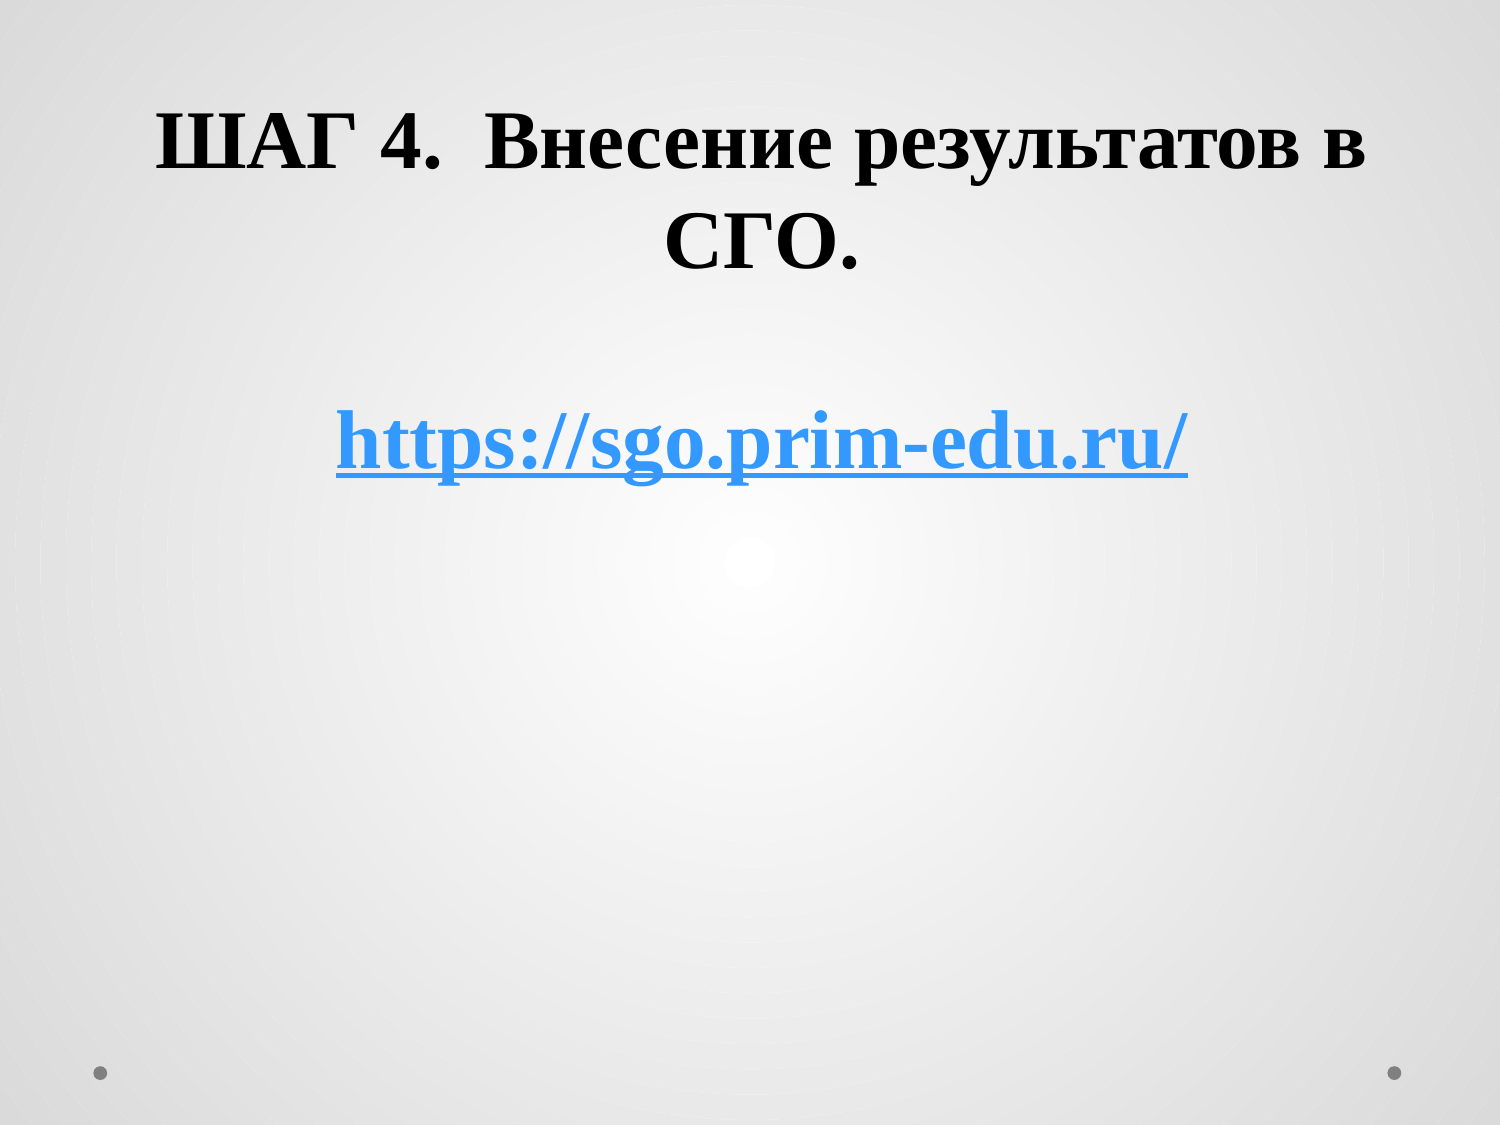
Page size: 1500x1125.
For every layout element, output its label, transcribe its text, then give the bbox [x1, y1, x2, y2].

text_box ШАГ 4. Внесение результатов в СГО. https://sgo.prim-edu.ru/ [123, 78, 1400, 593]
